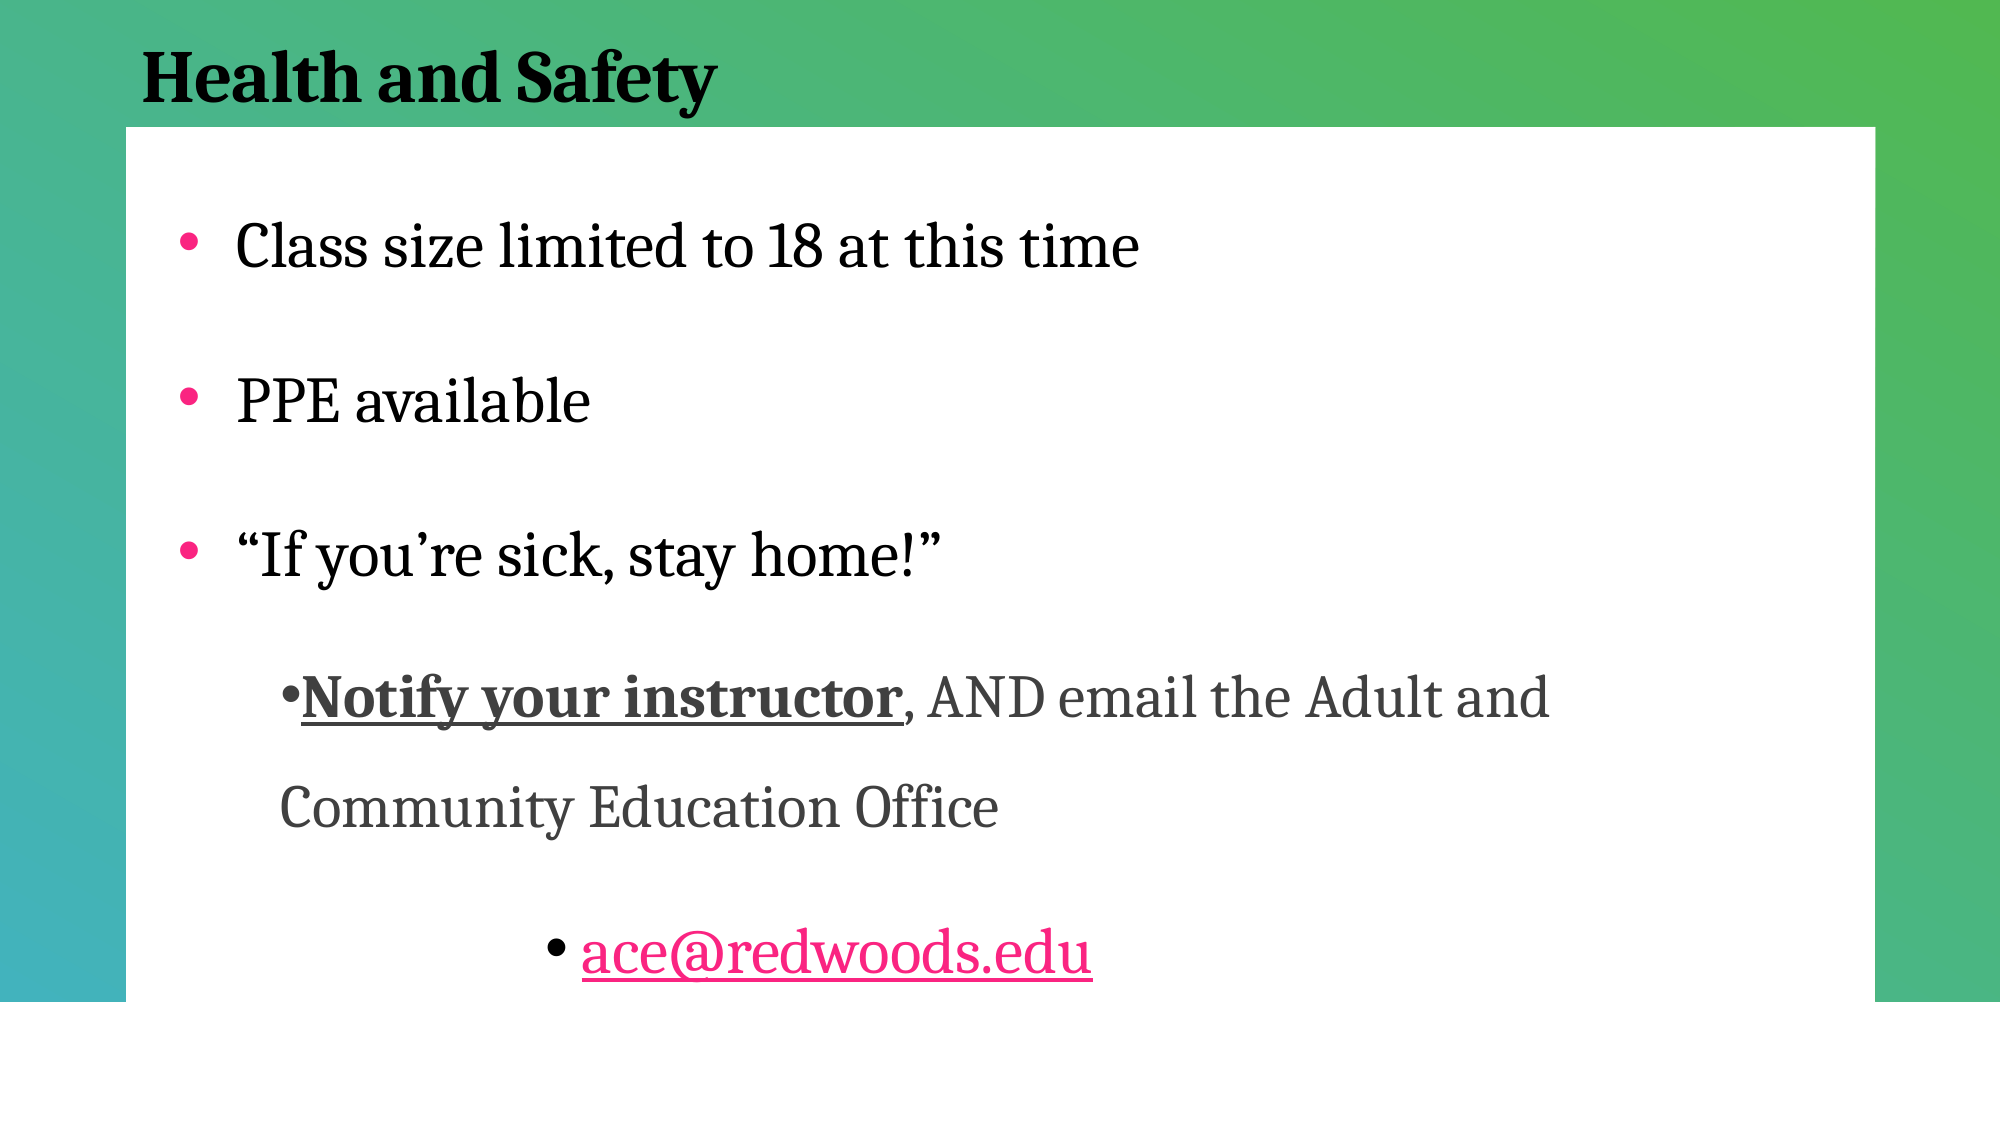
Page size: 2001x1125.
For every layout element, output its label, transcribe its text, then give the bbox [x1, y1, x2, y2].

title Health and Safety [126, 26, 1875, 173]
list Class size limited to 18 at this time PPE available “If you’re sick, stay home!” Notify your instructor, AND email the Adult and Community Education Office ace@redwoods.edu [162, 155, 1875, 1001]
